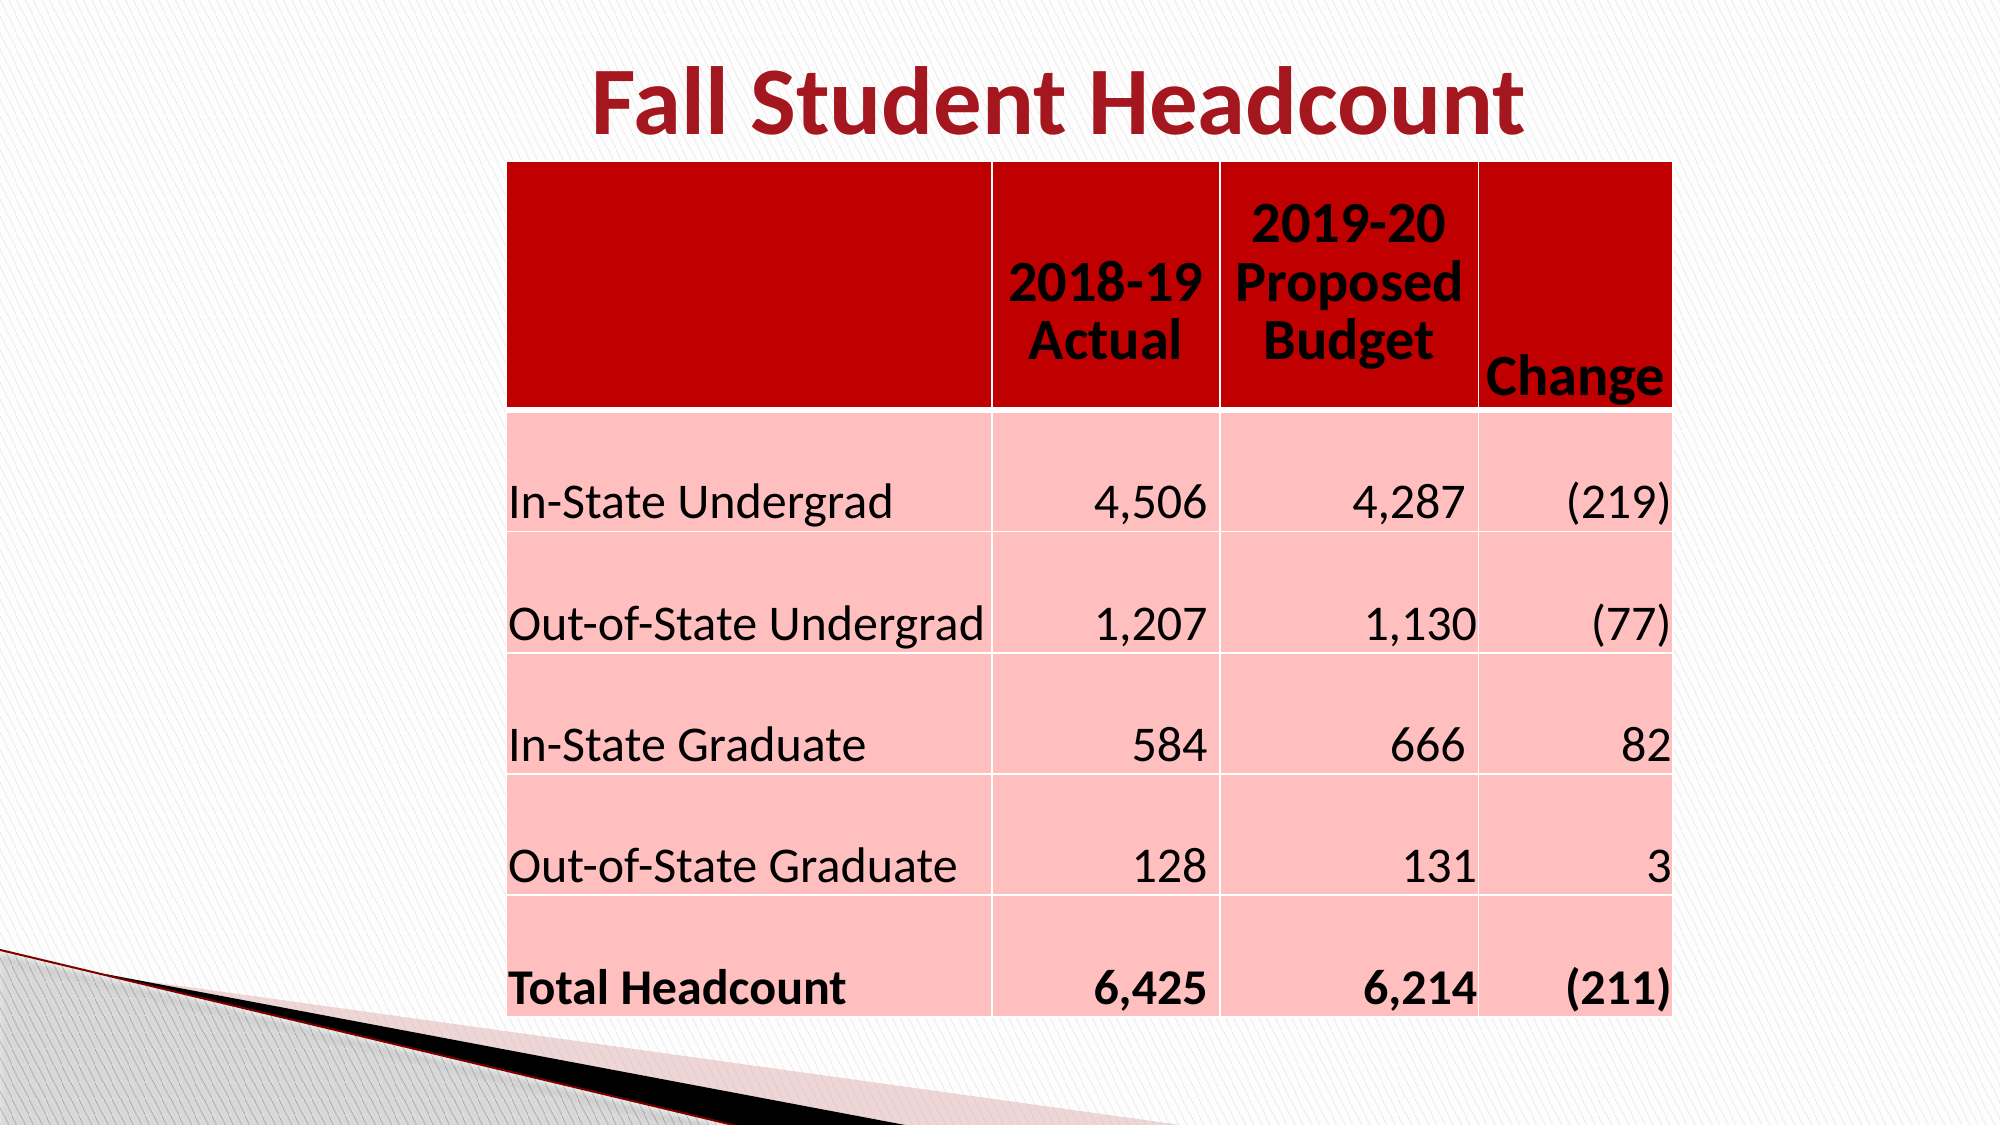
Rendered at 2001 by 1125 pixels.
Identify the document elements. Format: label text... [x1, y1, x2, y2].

table_cell Out-of-State Undergrad [507, 532, 991, 652]
table_cell (211) [1479, 896, 1672, 1016]
table_cell 584 [993, 654, 1219, 773]
table_cell 131 [1221, 775, 1478, 894]
table_cell In-State Undergrad [507, 413, 991, 531]
table_header 2019-20 Proposed Budget [1221, 162, 1478, 407]
table_cell Out-of-State Graduate [507, 775, 991, 894]
table_cell 128 [993, 775, 1219, 894]
table_cell (219) [1479, 413, 1672, 531]
table_cell (77) [1479, 532, 1672, 652]
table_cell 82 [1479, 654, 1672, 773]
table_cell 6,425 [993, 896, 1219, 1016]
table_header [507, 162, 991, 407]
table_header 2018-19 Actual [993, 162, 1219, 407]
table_cell 6,214 [1221, 896, 1478, 1016]
table_cell 4,506 [993, 413, 1219, 531]
table_cell 666 [1221, 654, 1478, 773]
table_cell 1,130 [1221, 532, 1478, 652]
table_cell 1,207 [993, 532, 1219, 652]
table_cell Total Headcount [507, 896, 991, 1016]
table_cell 3 [1479, 775, 1672, 894]
table_cell In-State Graduate [507, 654, 991, 773]
table_cell 4,287 [1221, 413, 1478, 531]
title Fall Student Headcount [428, 29, 1691, 162]
table_header Change [1479, 162, 1672, 407]
